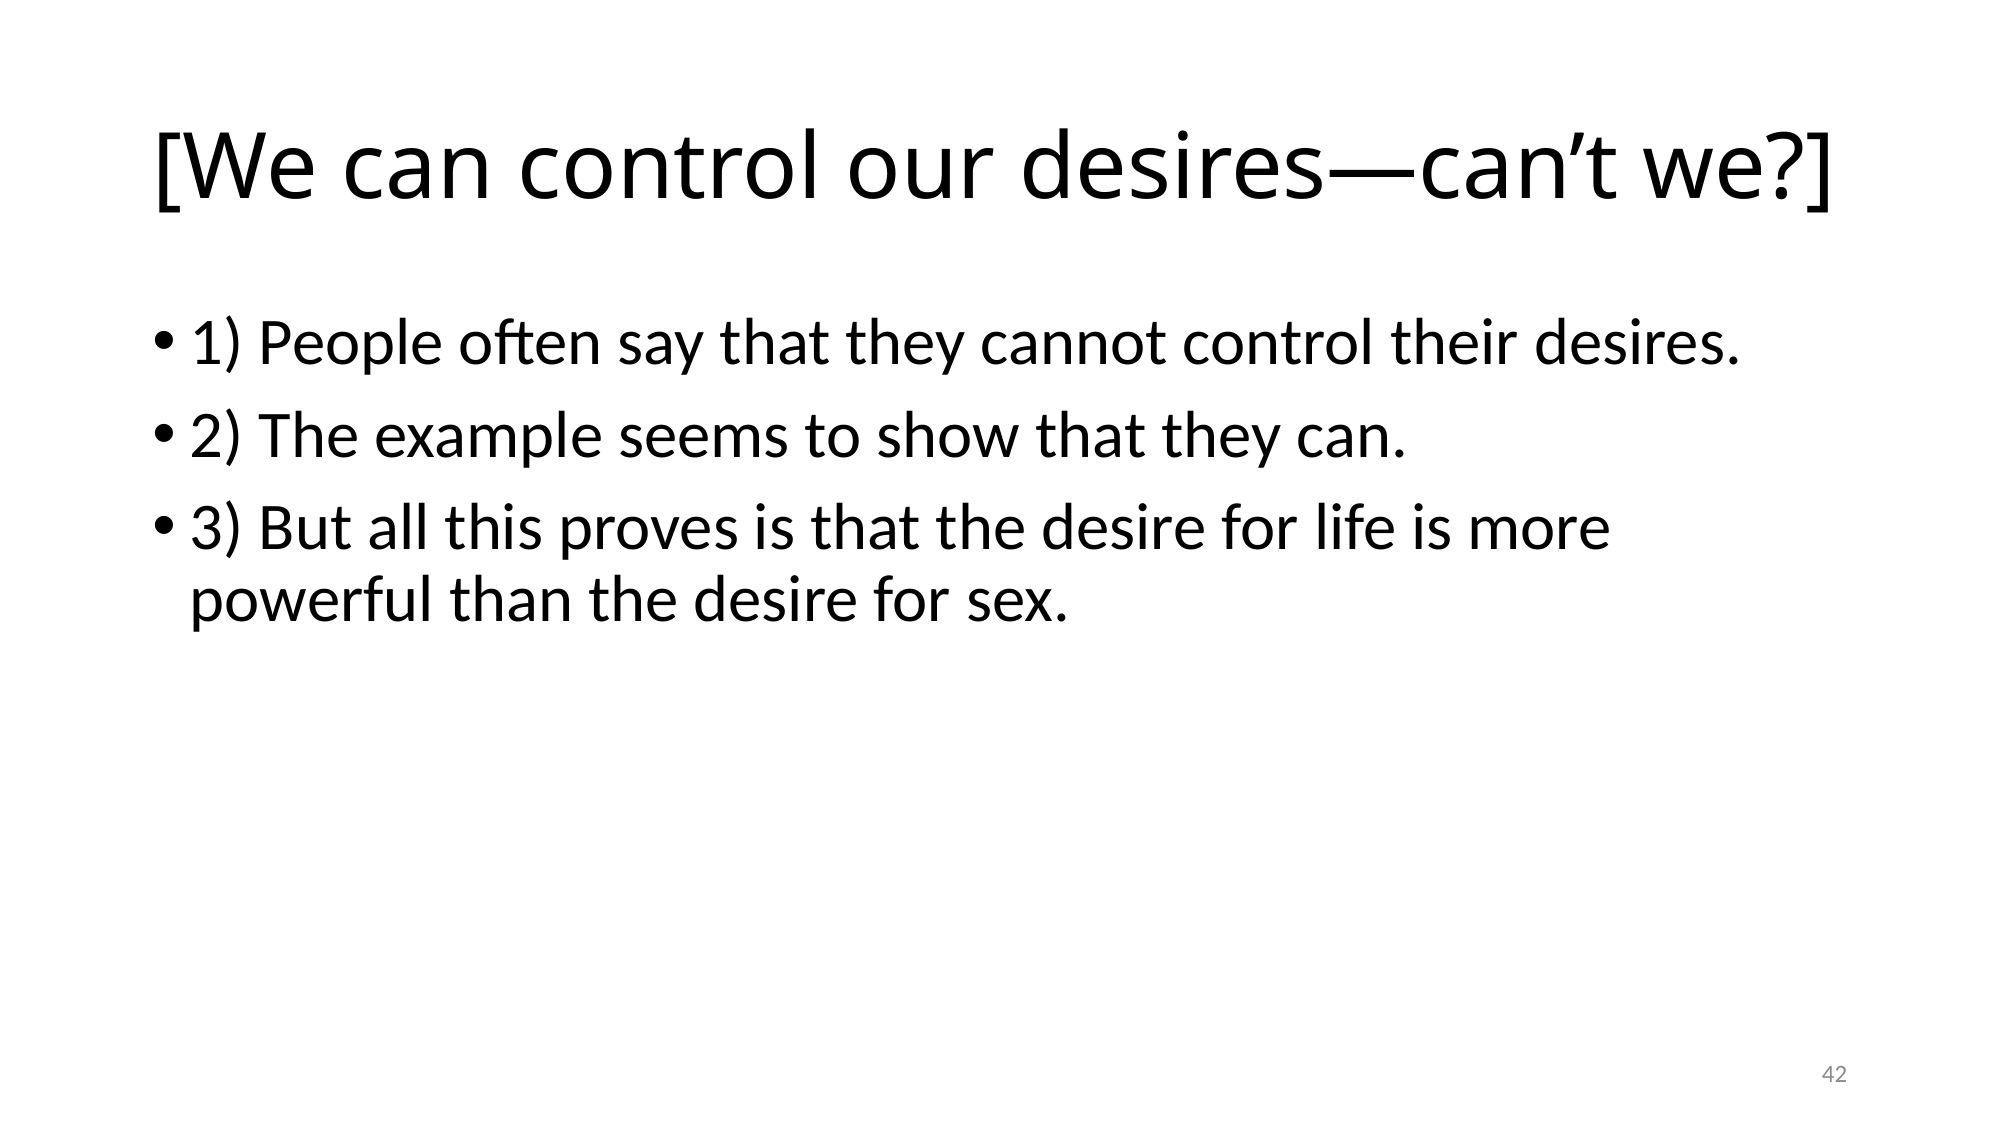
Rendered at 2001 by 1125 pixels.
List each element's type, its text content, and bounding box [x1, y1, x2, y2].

list 1) People often say that they cannot control their desires. 2) The example seems to show that they can. 3) But all this proves is that the desire for life is more powerful than the desire for sex. [137, 299, 1863, 1014]
slide_number 42 [1412, 1042, 1863, 1103]
title [We can control our desires—can’t we?] [137, 59, 1863, 278]
